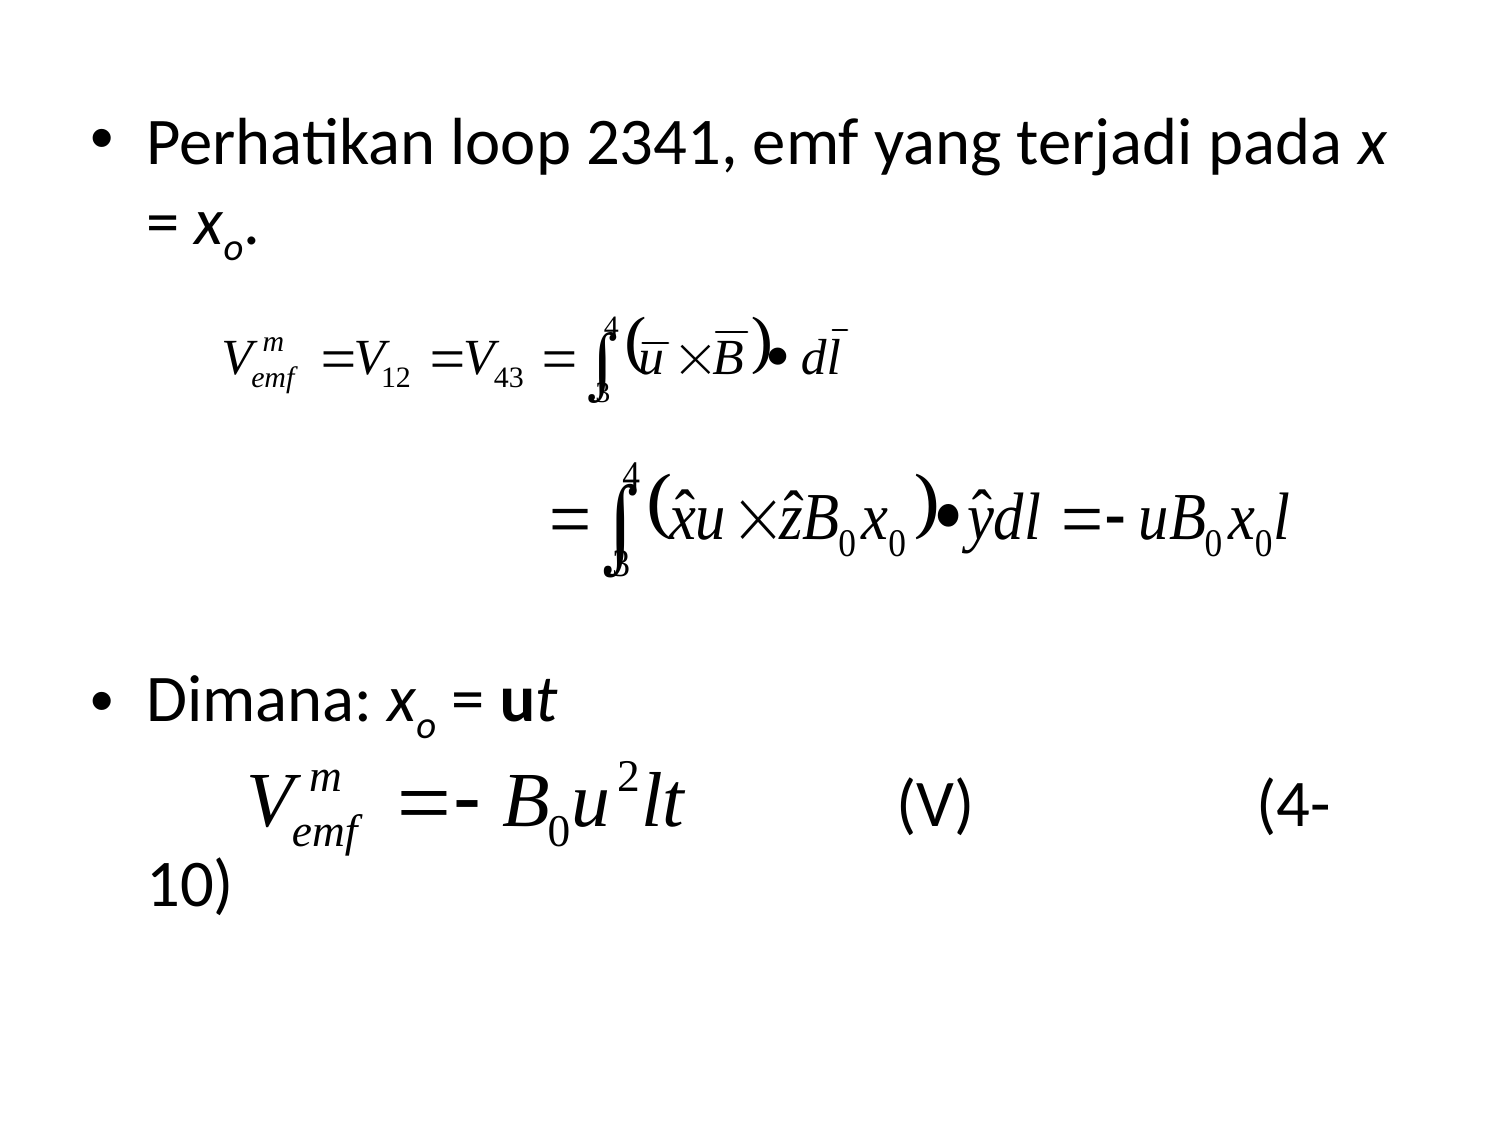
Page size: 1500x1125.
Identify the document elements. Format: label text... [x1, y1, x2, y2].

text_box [537, 444, 1306, 590]
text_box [241, 741, 703, 873]
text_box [218, 302, 857, 413]
list Perhatikan loop 2341, emf yang terjadi pada x = xo. Dimana: xo = ut (V) (4-10) [75, 90, 1425, 1005]
